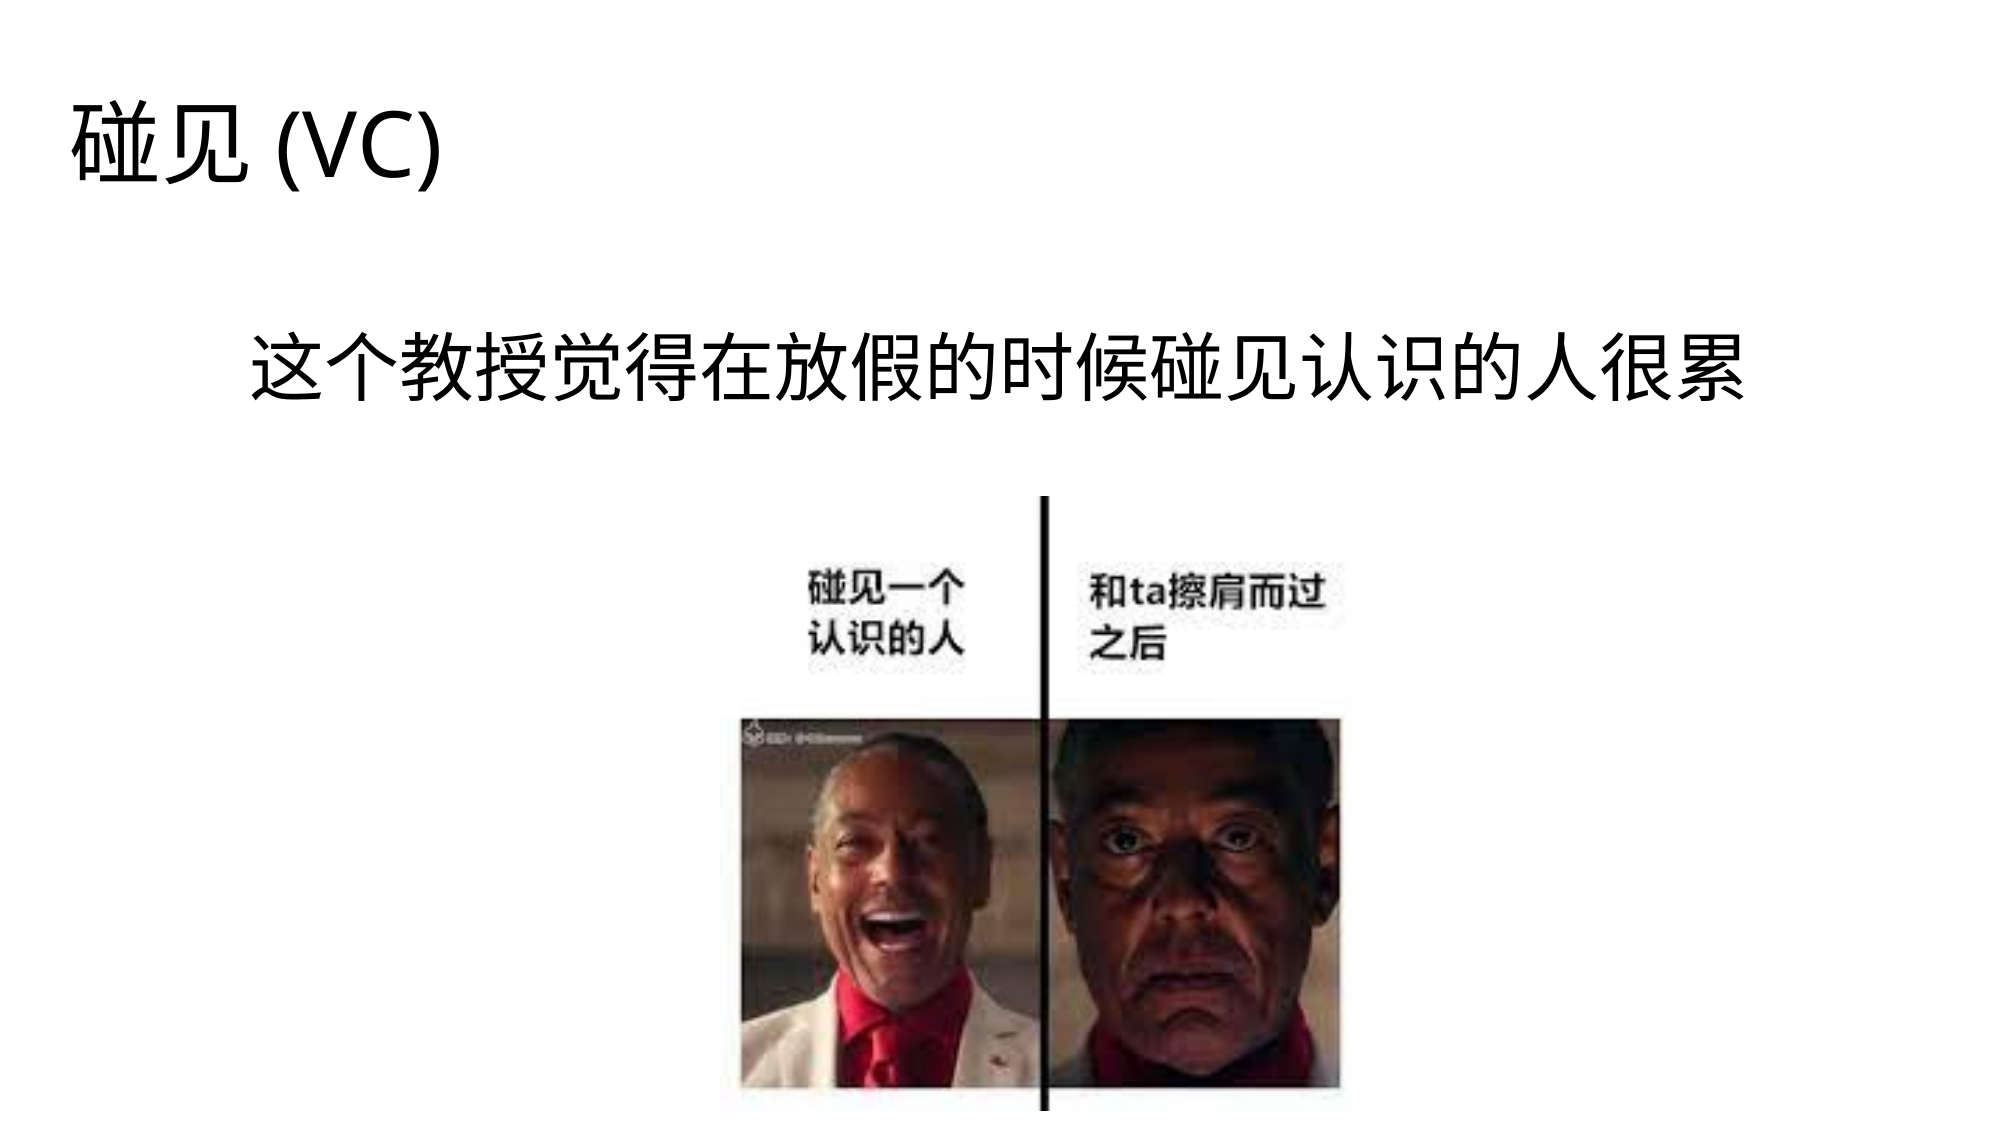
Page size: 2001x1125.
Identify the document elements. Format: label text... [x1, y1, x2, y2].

text_box 这个教授觉得在放假的时候碰见认识的人很累 [0, 235, 2000, 508]
title 碰见(VC) [55, 48, 1831, 235]
picture [720, 496, 1363, 1111]
